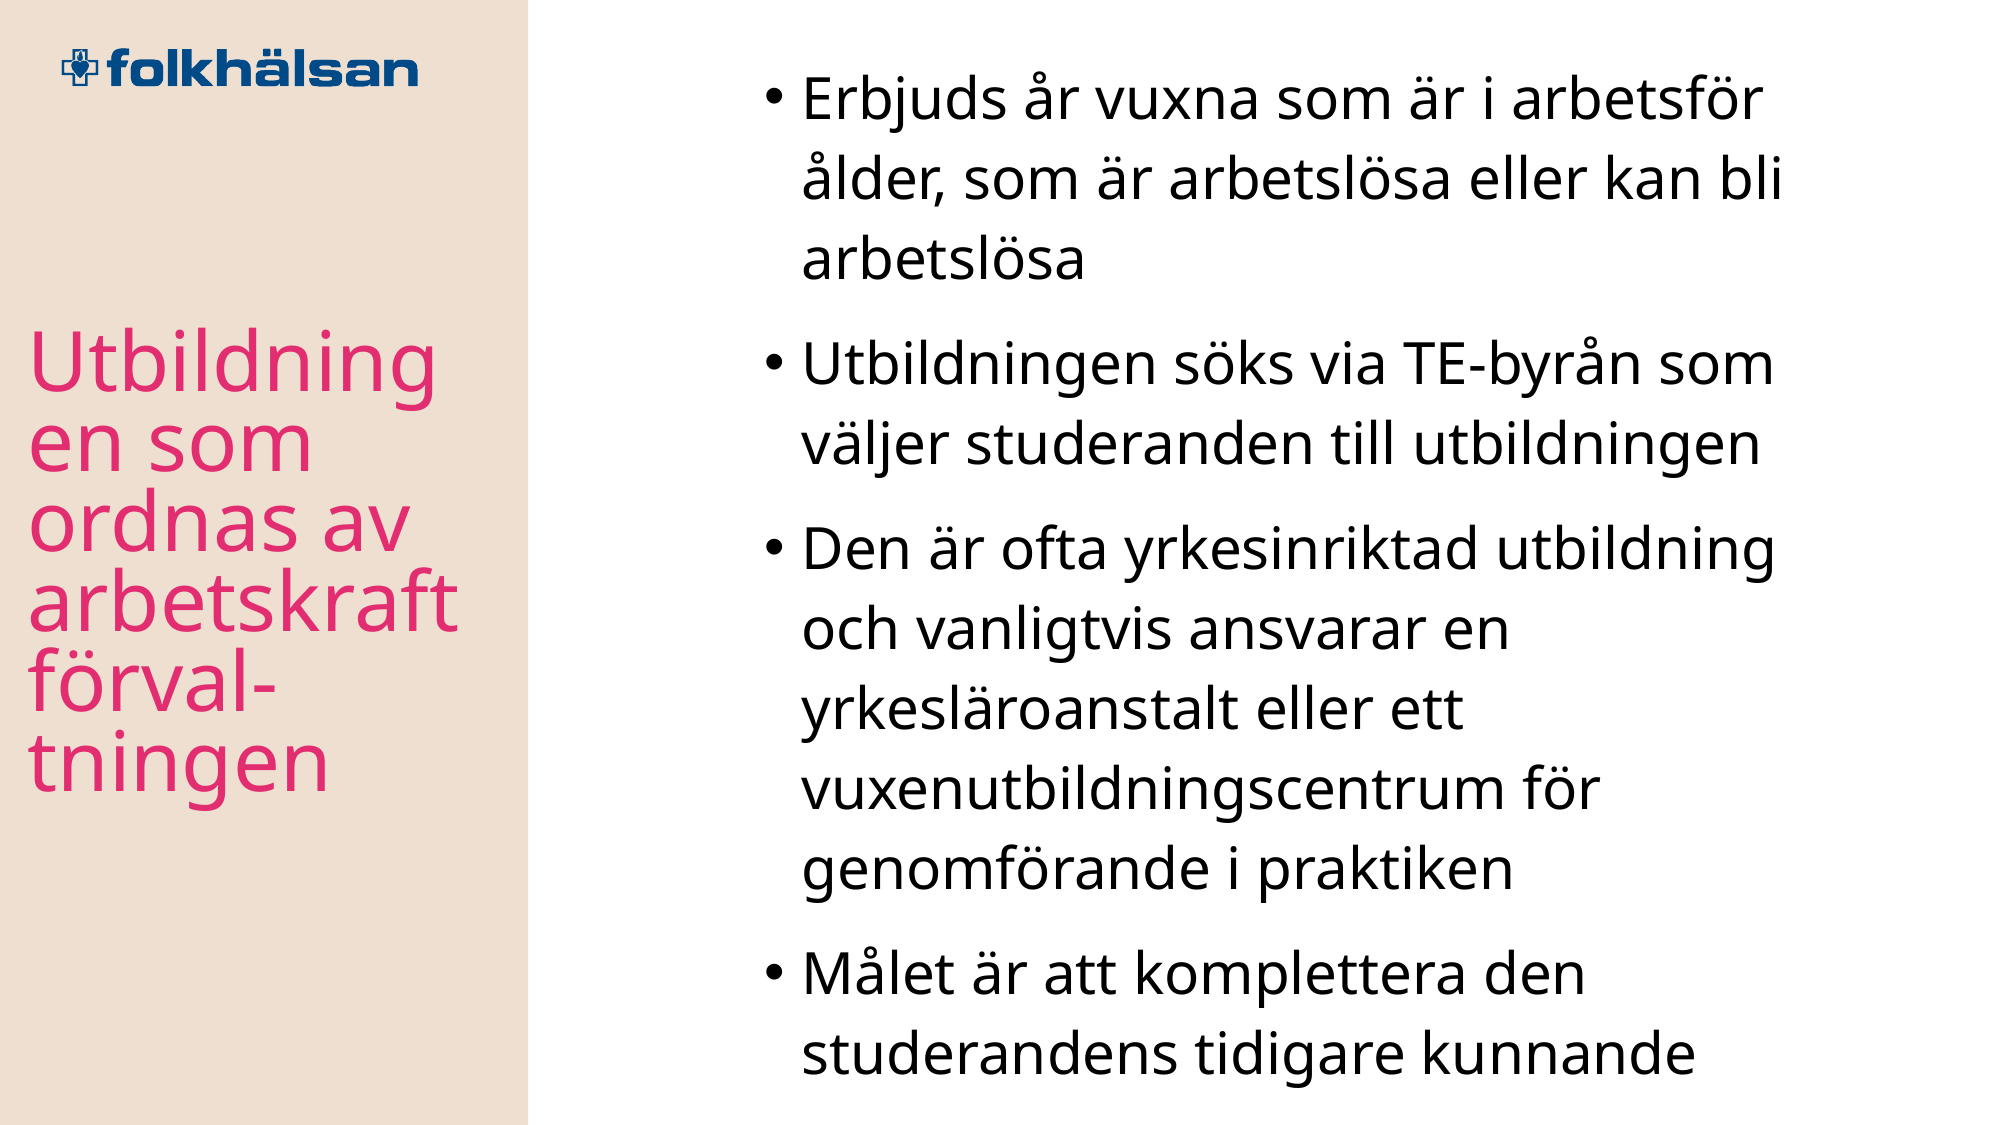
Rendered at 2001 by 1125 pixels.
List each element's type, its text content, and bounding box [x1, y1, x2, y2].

list Erbjuds år vuxna som är i arbetsför ålder, som är arbetslösa eller kan bli arbetslösa Utbildningen söks via TE-byrån som väljer studeranden till utbildningen Den är ofta yrkesinriktad utbildning och vanligtvis ansvarar en yrkesläroanstalt eller ett vuxenutbildningscentrum för genomförande i praktiken Målet är att komplettera den studerandens tidigare kunnande Utbildningen kan pågå i några dagar till flera månader [764, 50, 1863, 1055]
picture [61, 48, 418, 87]
list Utbildningen som ordnas av arbetskraftförval-tningen [27, 328, 478, 821]
